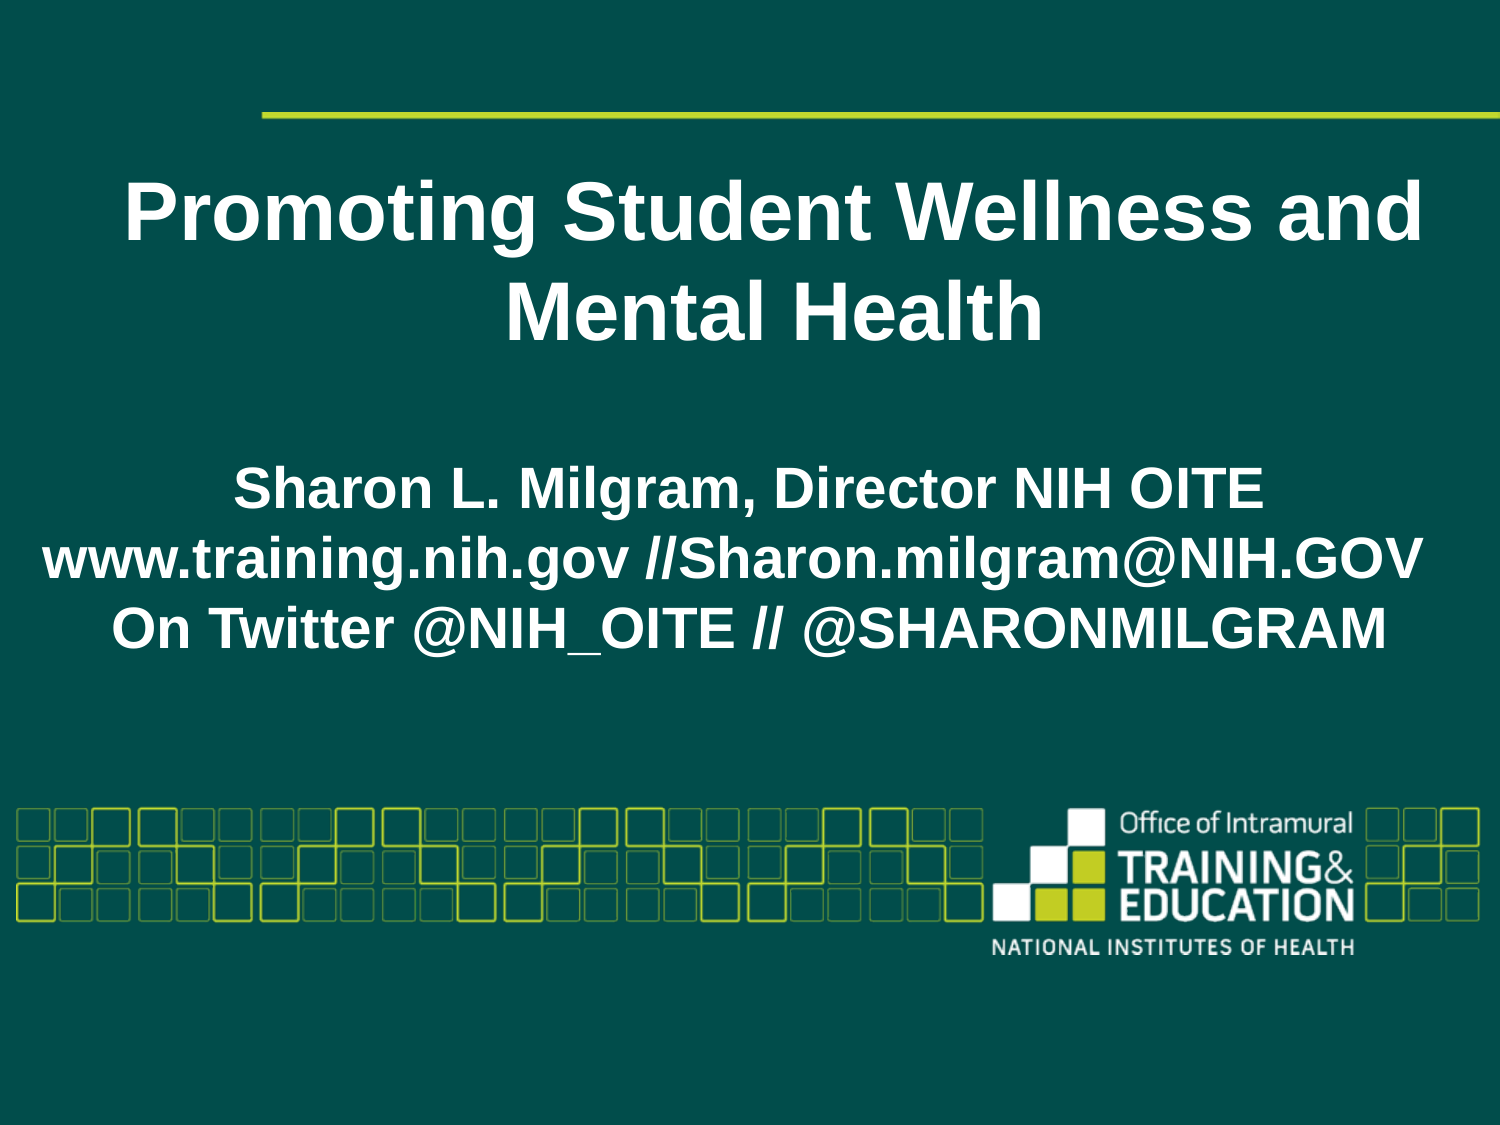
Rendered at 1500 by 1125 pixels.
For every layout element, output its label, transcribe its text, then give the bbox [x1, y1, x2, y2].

title Promoting Student Wellness and Mental Health [87, 149, 1463, 362]
picture [0, 0, 1500, 362]
picture [0, 738, 1500, 1125]
text_box Sharon L. Milgram, Director NIH OITE www.training.nih.gov //Sharon.milgram@NIH.GOV On Twitter @NIH_OITE // @SHARONMILGRAM [0, 362, 1500, 738]
